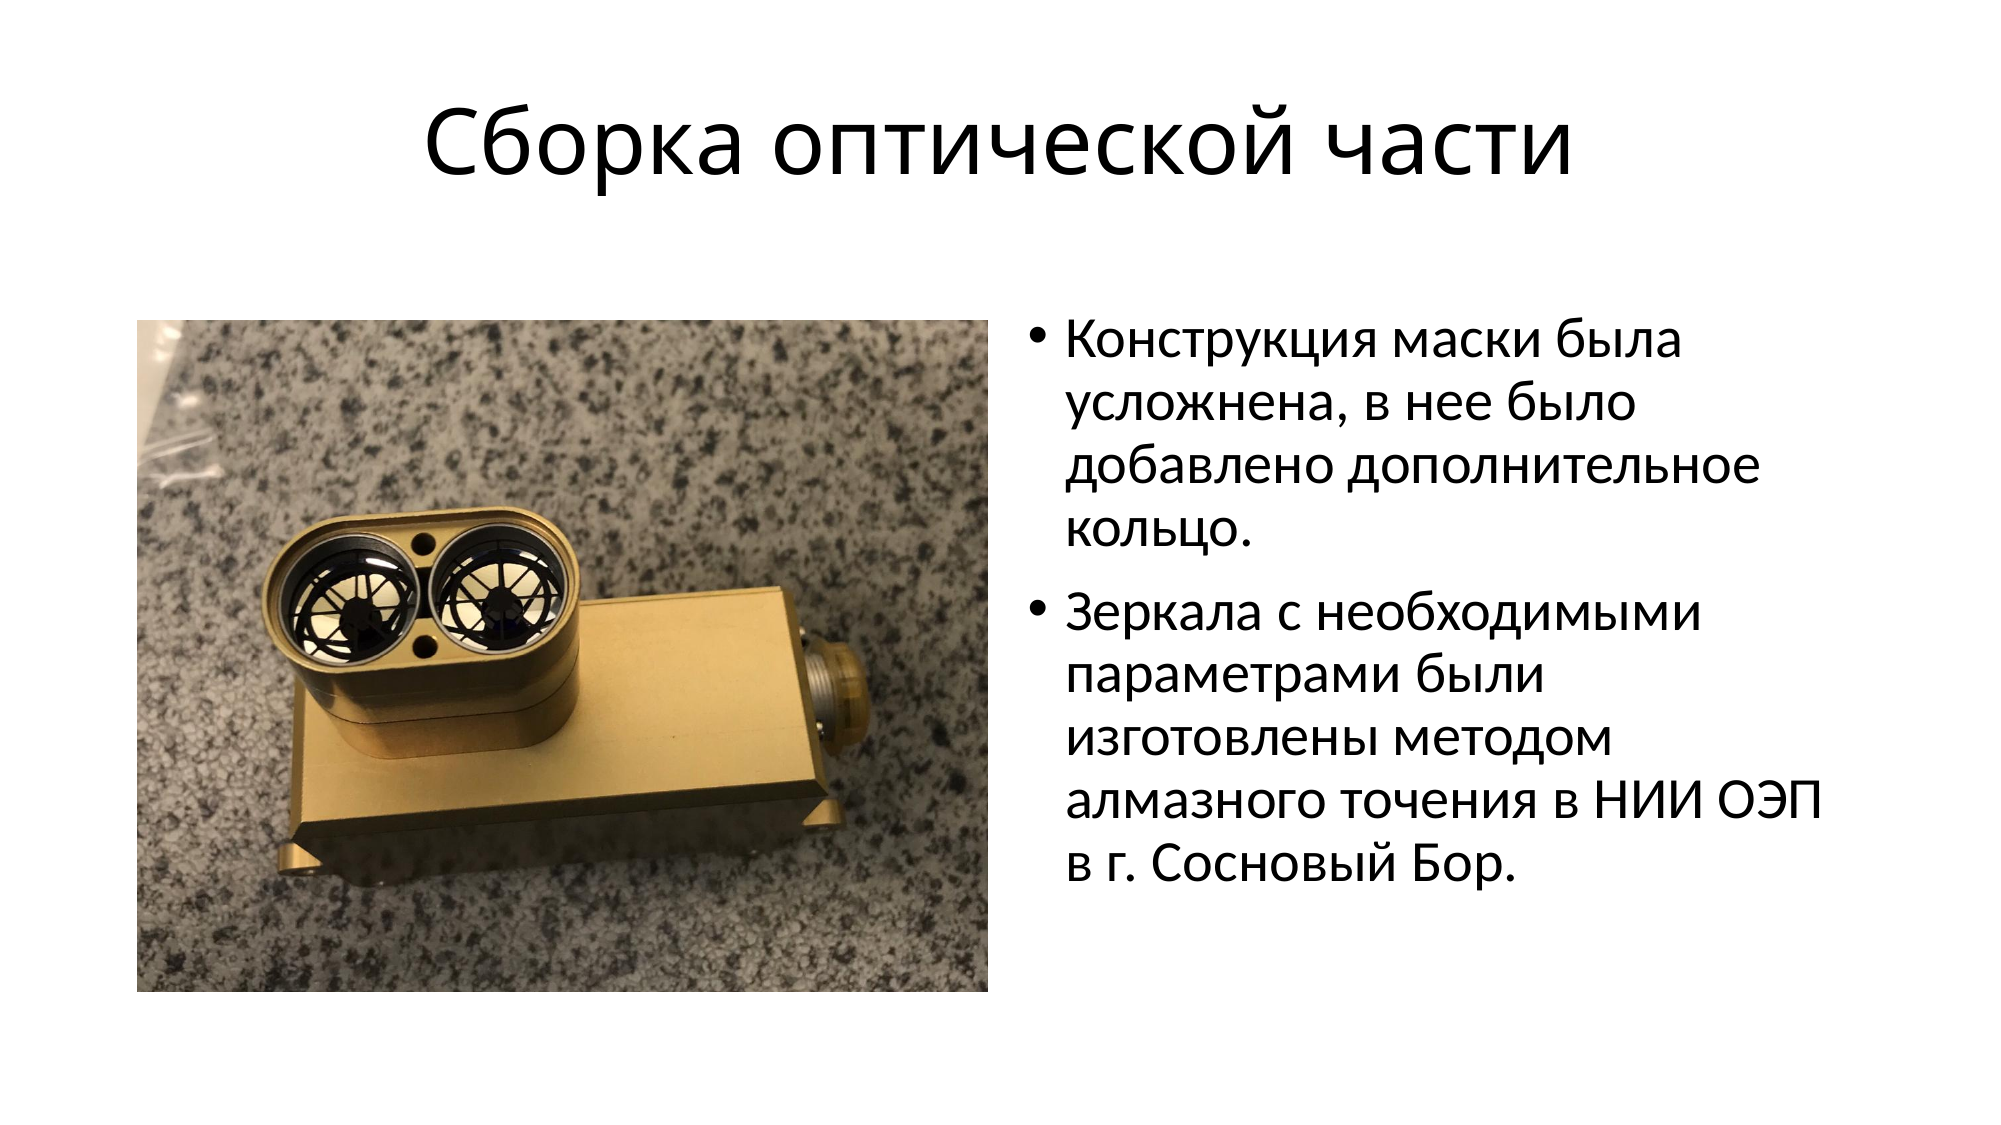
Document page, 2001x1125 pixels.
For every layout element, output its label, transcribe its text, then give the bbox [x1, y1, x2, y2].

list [137, 320, 988, 992]
title Сборка оптической части [137, 59, 1863, 230]
list Конструкция маски была усложнена, в нее было добавлено дополнительное кольцо. Зеркала с необходимыми параметрами были изготовлены методом алмазного точения в НИИ ОЭП в г. Сосновый Бор. [1012, 299, 1863, 1014]
